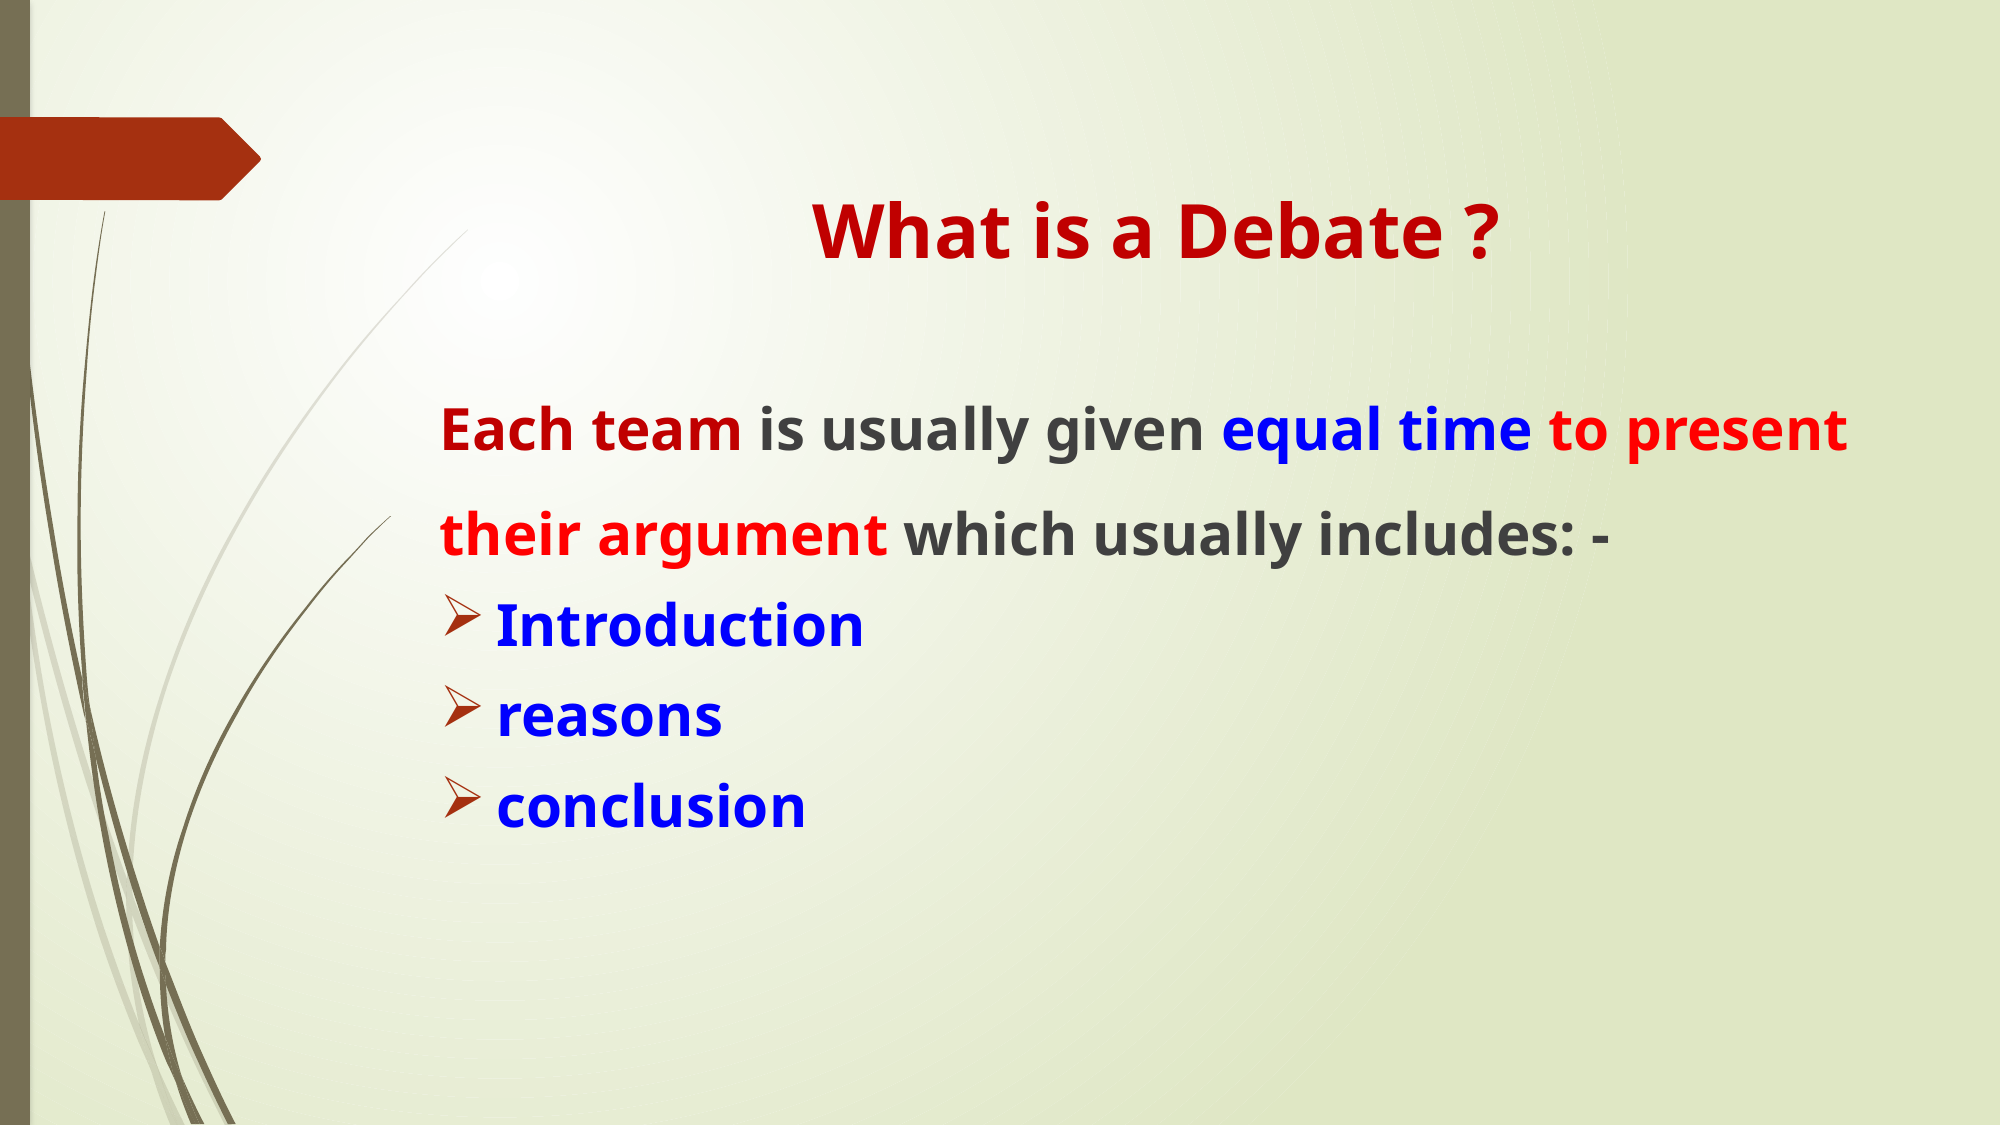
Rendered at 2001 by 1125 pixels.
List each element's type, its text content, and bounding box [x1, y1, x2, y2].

title What is a Debate ? [425, 176, 1888, 313]
list Each team is usually given equal time to present their argument which usually includes: - Introduction reasons conclusion [424, 350, 1888, 1020]
